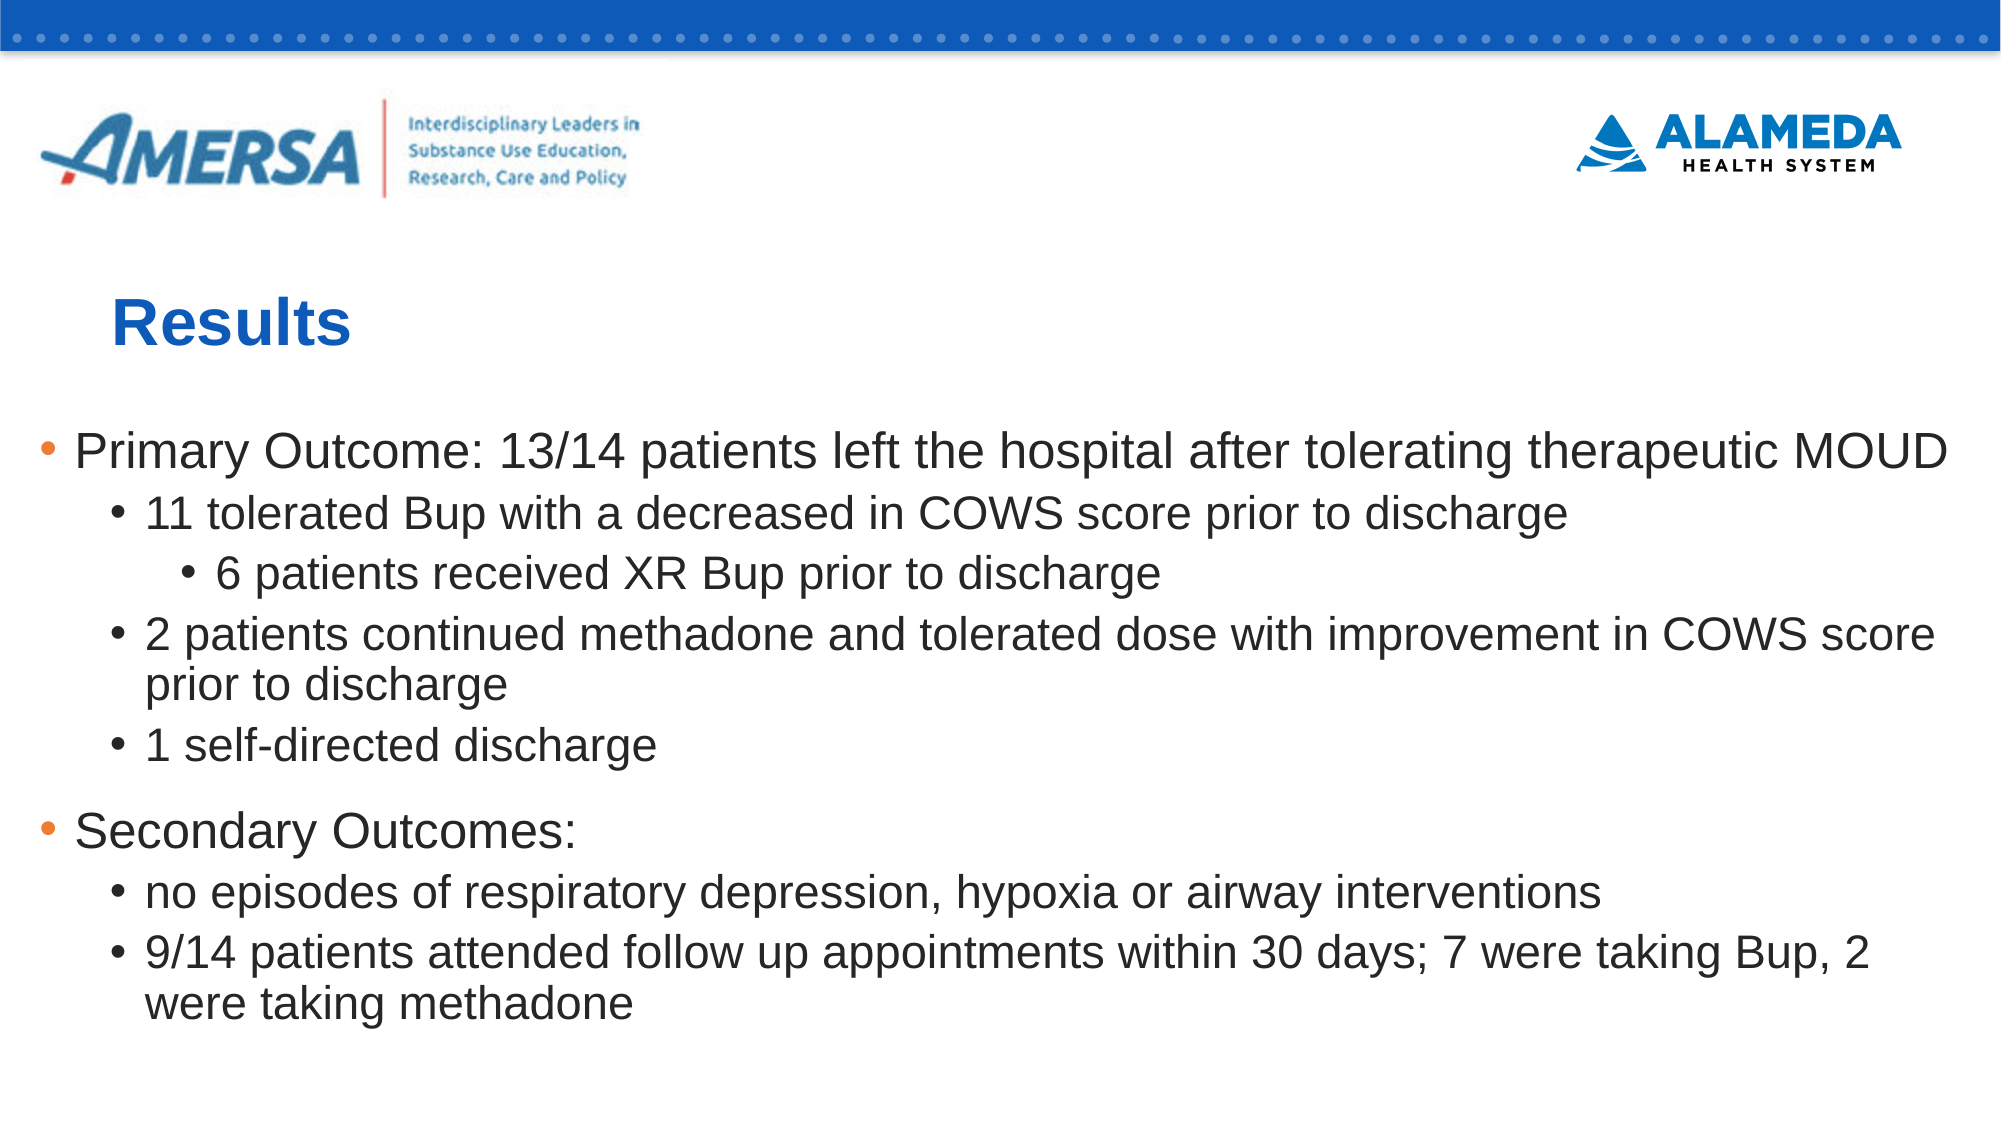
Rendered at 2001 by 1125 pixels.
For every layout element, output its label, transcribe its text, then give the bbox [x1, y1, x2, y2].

title Results [96, 248, 1901, 400]
list Primary Outcome: 13/14 patients left the hospital after tolerating therapeutic MOUD 11 tolerated Bup with a decreased in COWS score prior to discharge 6 patients received XR Bup prior to discharge 2 patients continued methadone and tolerated dose with improvement in COWS score prior to discharge 1 self-directed discharge Secondary Outcomes: no episodes of respiratory depression, hypoxia or airway interventions 9/14 patients attended follow up appointments within 30 days; 7 were taking Bup, 2 were taking methadone [24, 404, 1982, 1104]
picture [24, 59, 667, 235]
picture [1576, 114, 1902, 172]
